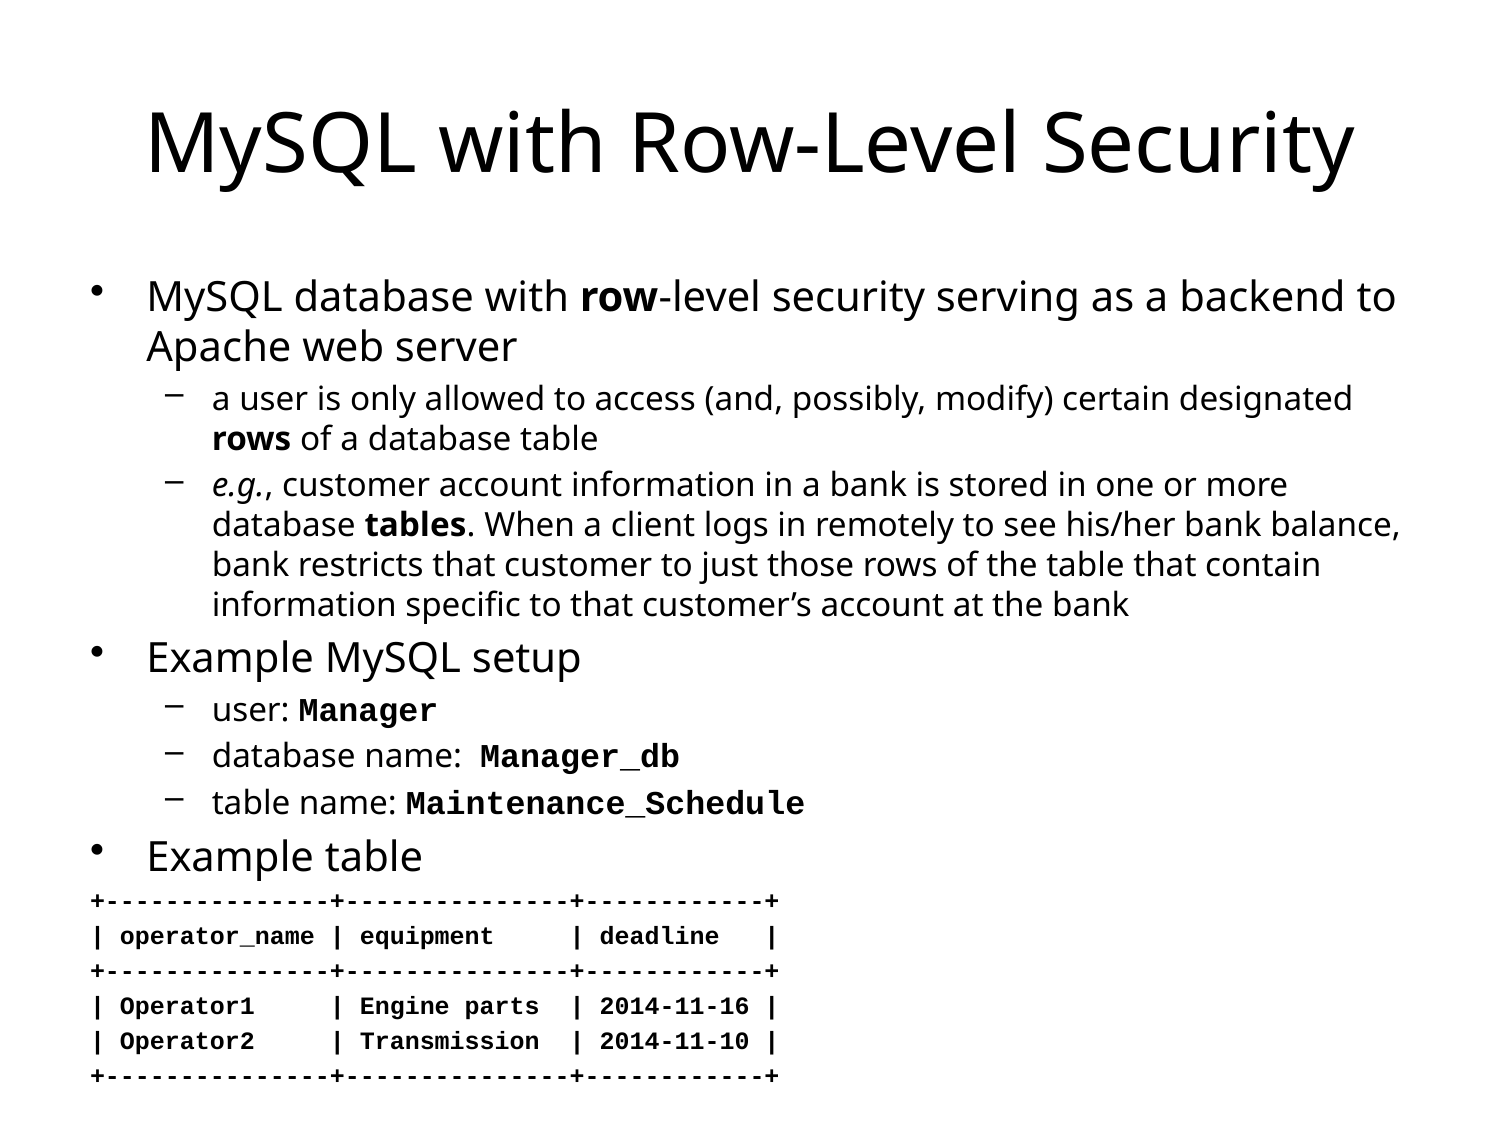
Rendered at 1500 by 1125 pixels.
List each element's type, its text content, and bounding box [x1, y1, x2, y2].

title MySQL with Row-Level Security [75, 45, 1425, 233]
list MySQL database with row-level security serving as a backend to Apache web server a user is only allowed to access (and, possibly, modify) certain designated rows of a database table e.g., customer account information in a bank is stored in one or more database tables. When a client logs in remotely to see his/her bank balance, bank restricts that customer to just those rows of the table that contain information specific to that customer’s account at the bank Example MySQL setup user: Manager database name: Manager_db table name: Maintenance_Schedule Example table +---------------+---------------+------------+ | operator_name | equipment | deadline | +---------------+---------------+------------+ | Operator1 | Engine parts | 2014-11-16 | | Operator2 | Transmission | 2014-11-10 | +---------------+---------------+------------+ [75, 262, 1425, 1005]
